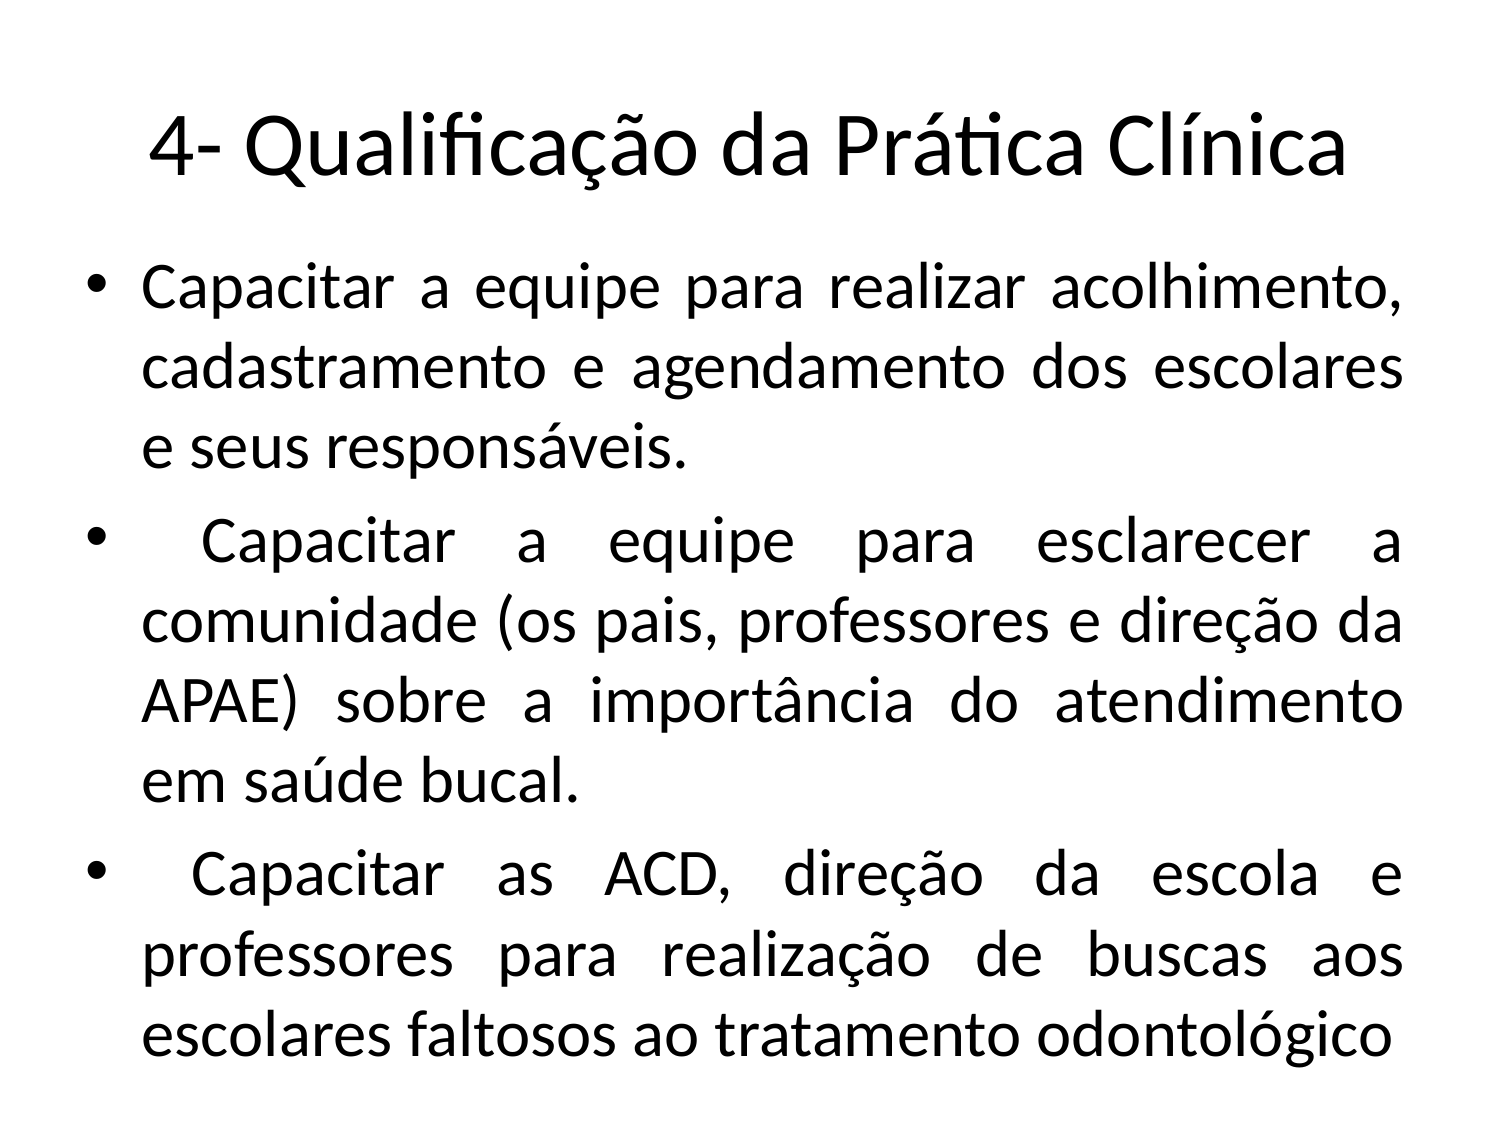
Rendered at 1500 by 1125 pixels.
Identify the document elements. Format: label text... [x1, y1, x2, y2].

title 4- Qualificação da Prática Clínica [75, 45, 1425, 233]
list Capacitar a equipe para realizar acolhimento, cadastramento e agendamento dos escolares e seus responsáveis. Capacitar a equipe para esclarecer a comunidade (os pais, professores e direção da APAE) sobre a importância do atendimento em saúde bucal. Capacitar as ACD, direção da escola e professores para realização de buscas aos escolares faltosos ao tratamento odontológico [70, 234, 1421, 1090]
